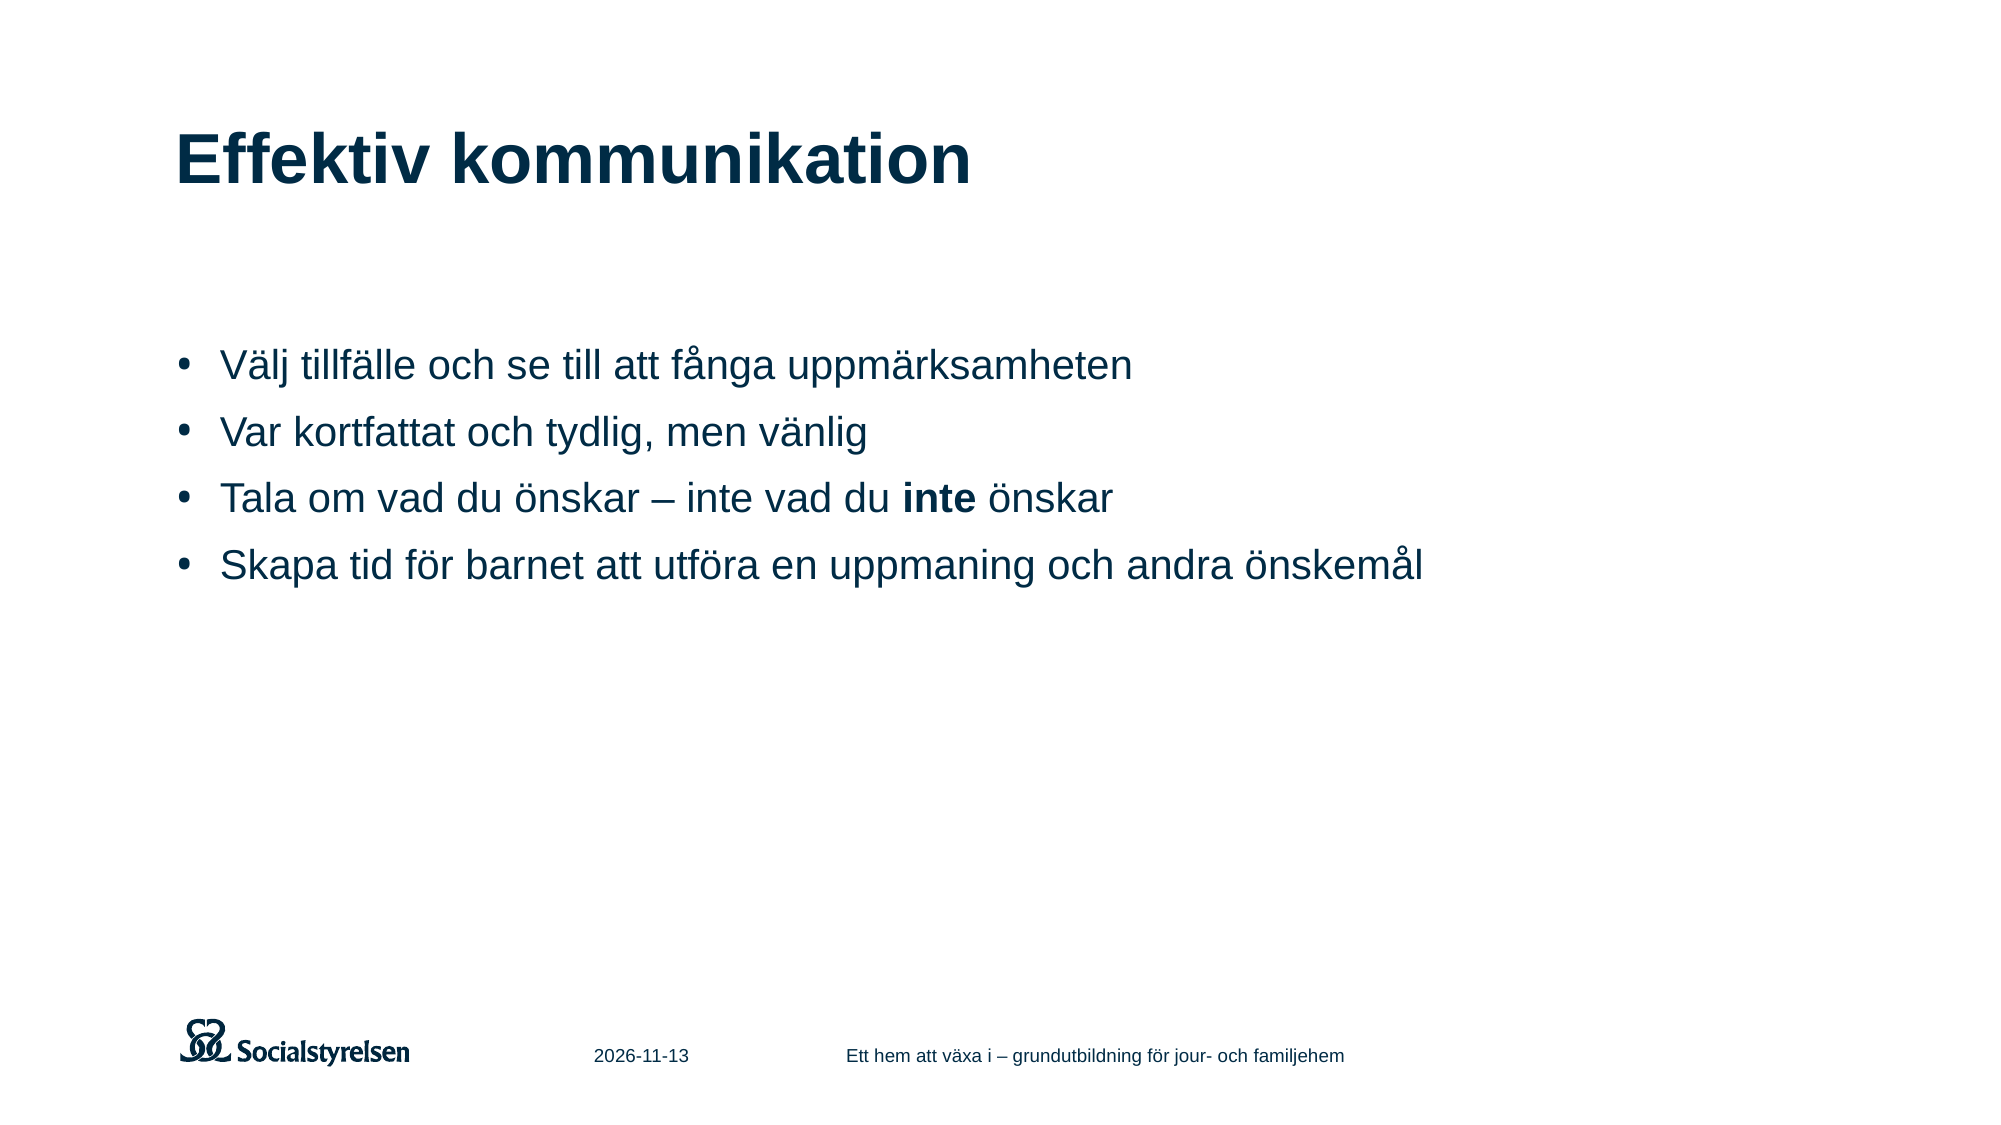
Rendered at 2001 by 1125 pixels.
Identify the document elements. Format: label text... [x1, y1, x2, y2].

footer Ett hem att växa i – grundutbildning för jour- och familjehem [846, 1032, 1480, 1077]
title Effektiv kommunikation [175, 112, 1697, 326]
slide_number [594, 1032, 846, 1077]
list Välj tillfälle och se till att fånga uppmärksamheten Var kortfattat och tydlig, men vänlig Tala om vad du önskar – inte vad du inte önskar Skapa tid för barnet att utföra en uppmaning och andra önskemål [175, 337, 1698, 947]
